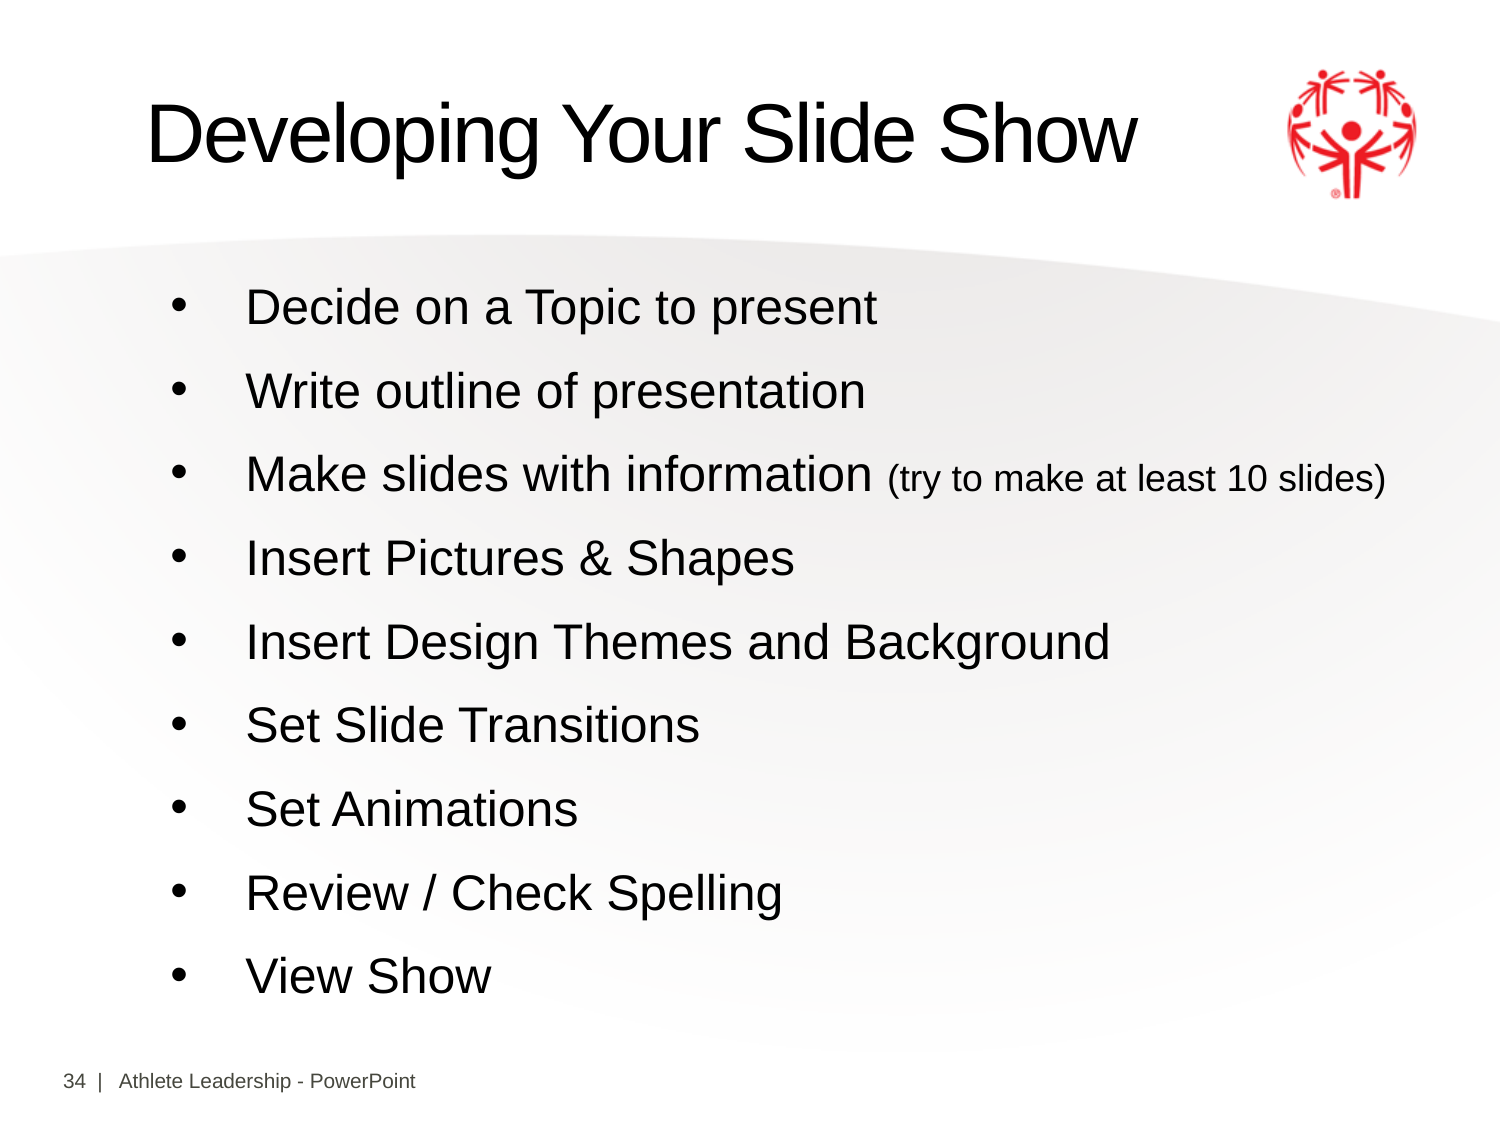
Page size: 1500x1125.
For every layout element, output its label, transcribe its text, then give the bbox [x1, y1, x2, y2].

list Decide on a Topic to present Write outline of presentation Make slides with information (try to make at least 10 slides) Insert Pictures & Shapes Insert Design Themes and Background Set Slide Transitions Set Animations Review / Check Spelling View Show [164, 262, 1430, 1054]
title Developing Your Slide Show [139, 47, 1321, 236]
picture [0, 0, 1500, 1125]
